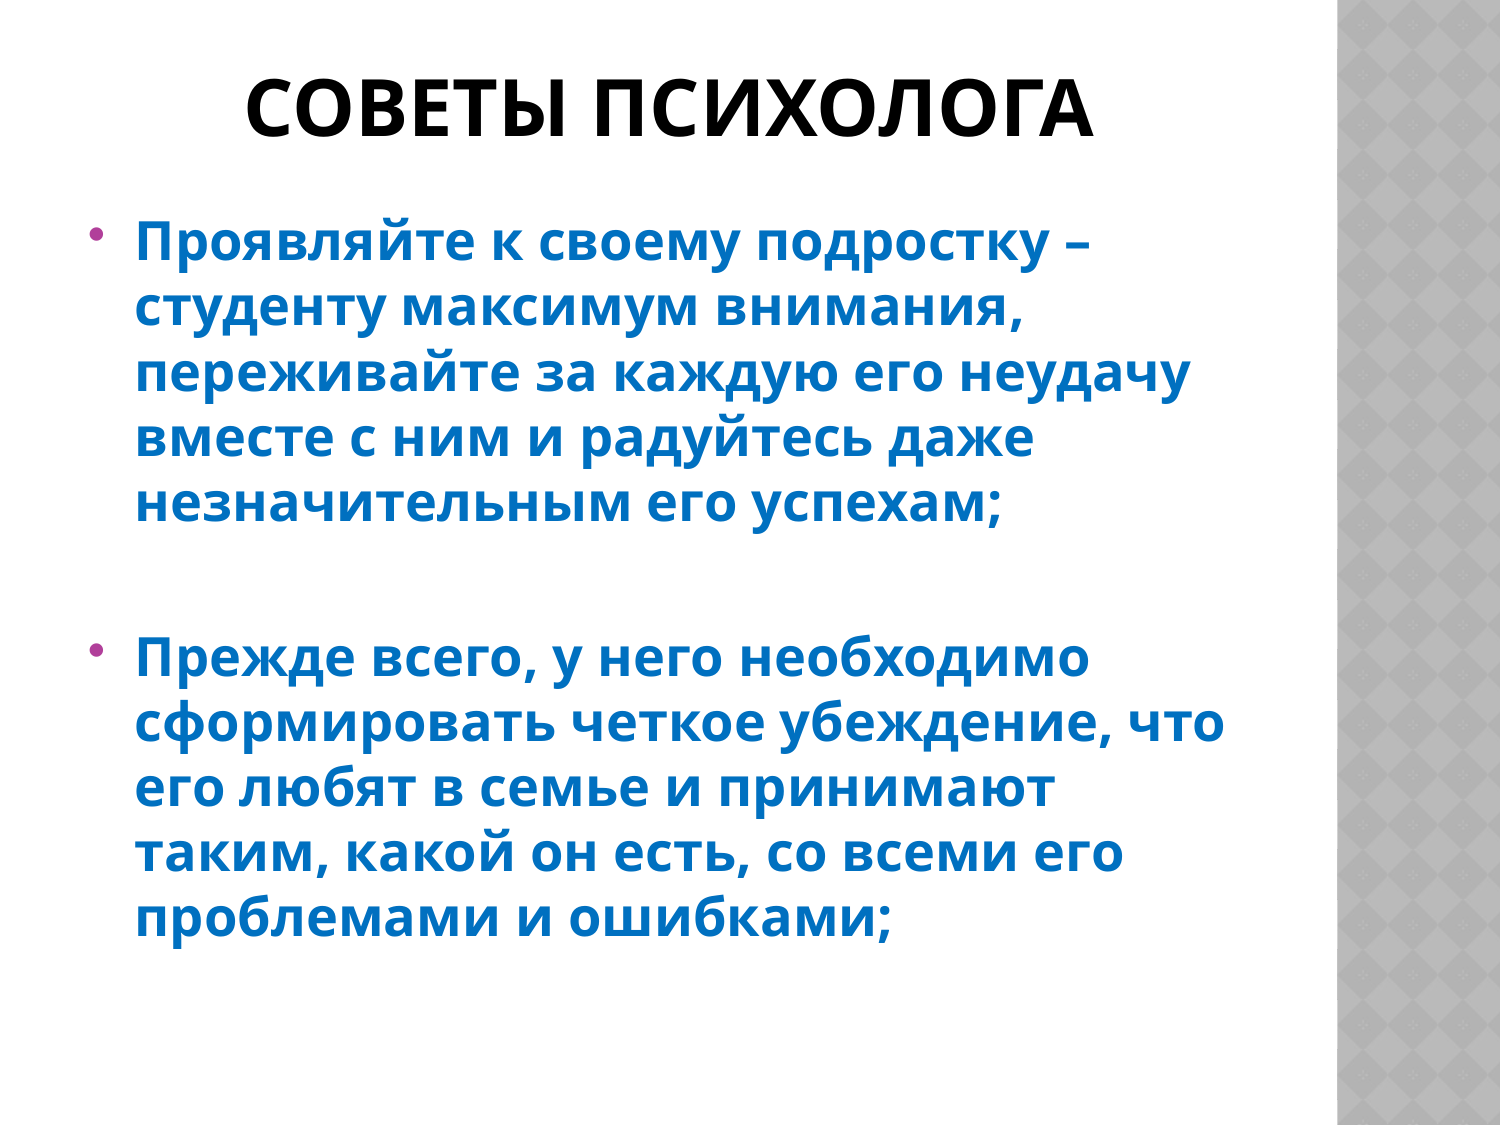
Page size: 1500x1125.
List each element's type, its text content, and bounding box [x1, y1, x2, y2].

title Советы психолога [75, 52, 1263, 153]
list Проявляйте к своему подростку – студенту максимум внимания, переживайте за каждую его неудачу вместе с ним и радуйтесь даже незначительным его успехам; Прежде всего, у него необходимо сформировать четкое убеждение, что его любят в семье и принимают таким, какой он есть, со всеми его проблемами и ошибками; [75, 199, 1263, 1059]
